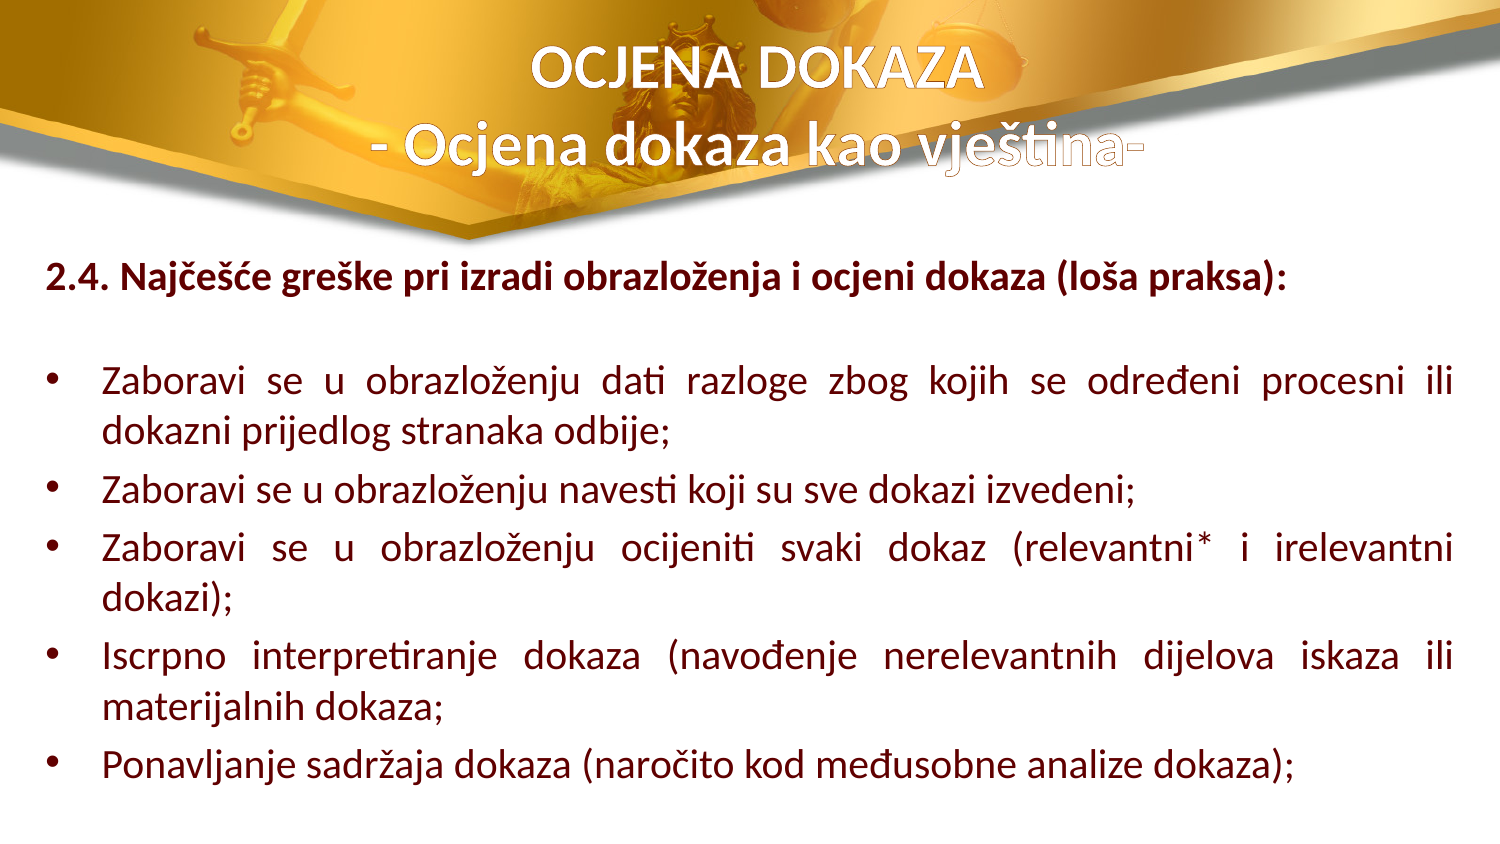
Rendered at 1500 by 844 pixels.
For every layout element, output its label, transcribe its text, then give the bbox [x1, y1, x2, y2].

list 2.4. Najčešće greške pri izradi obrazloženja i ocjeni dokaza (loša praksa): Zaboravi se u obrazloženju dati razloge zbog kojih se određeni procesni ili dokazni prijedlog stranaka odbije; Zaboravi se u obrazloženju navesti koji su sve dokazi izvedeni; Zaboravi se u obrazloženju ocijeniti svaki dokaz (relevantni* i irelevantni dokazi); Iscrpno interpretiranje dokaza (navođenje nerelevantnih dijelova iskaza ili materijalnih dokaza; Ponavljanje sadržaja dokaza (naročito kod međusobne analize dokaza); [30, 240, 1470, 828]
picture [0, 0, 1500, 844]
title OCJENA DOKAZA - Ocjena dokaza kao vještina- [79, 16, 1435, 186]
